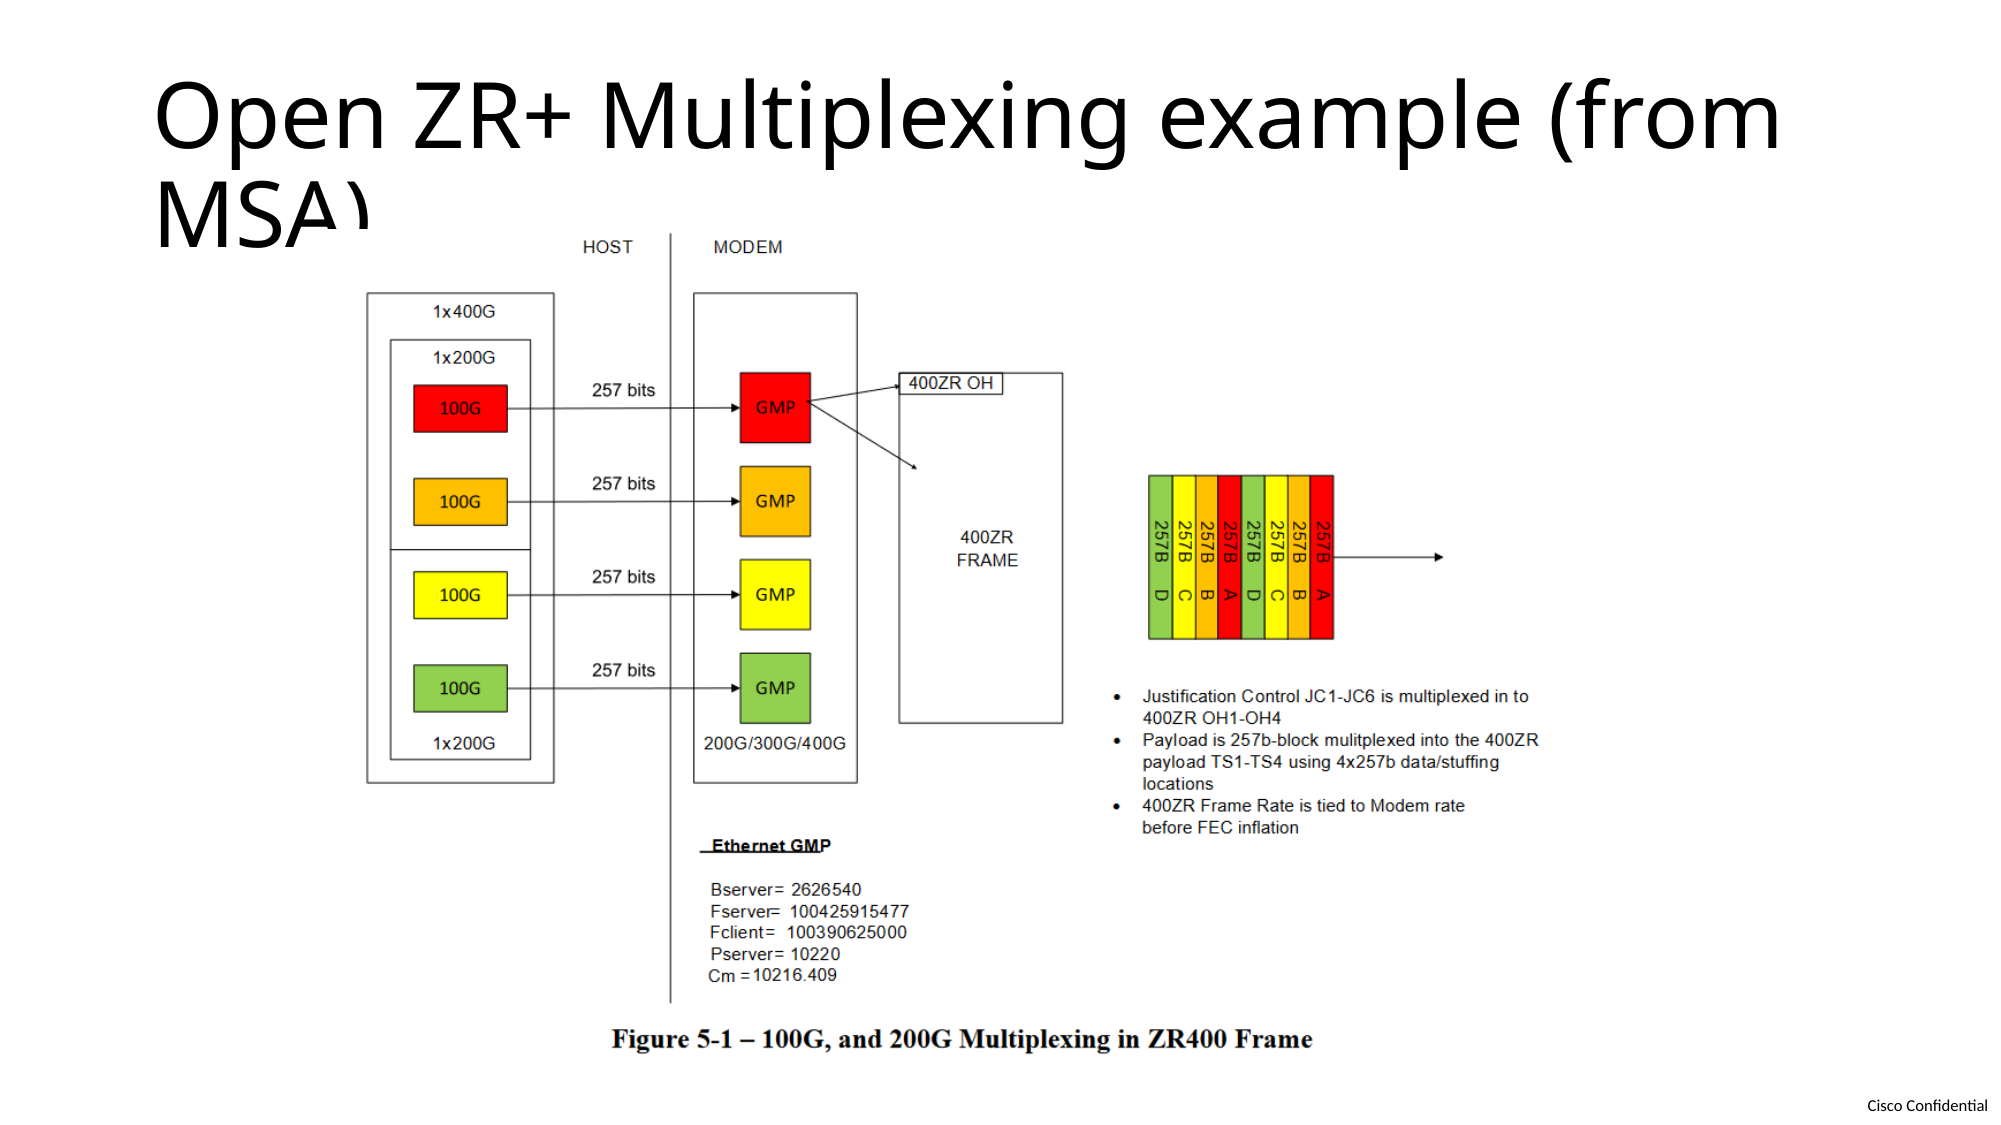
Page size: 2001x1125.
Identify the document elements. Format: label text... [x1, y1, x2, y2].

picture [325, 228, 1633, 1065]
title Open ZR+ Multiplexing example (from MSA) [137, 59, 1863, 278]
